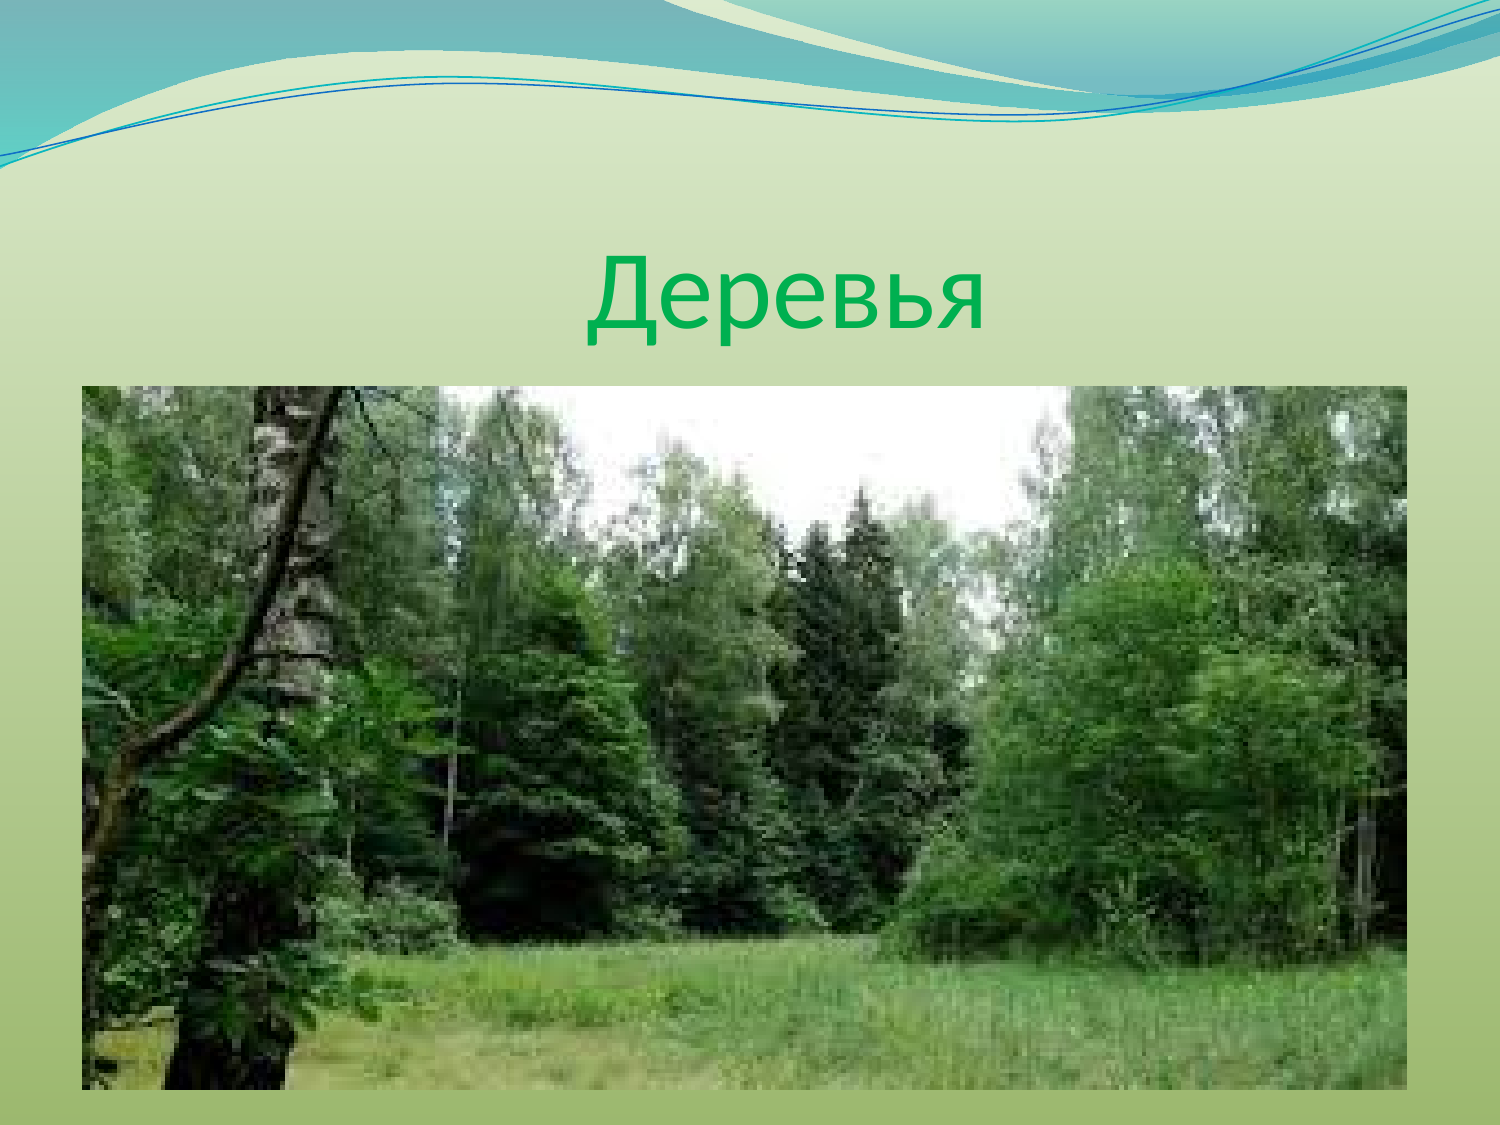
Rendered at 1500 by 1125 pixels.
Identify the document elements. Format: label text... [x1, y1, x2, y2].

picture [81, 386, 1407, 1090]
title Деревья [93, 70, 1457, 352]
